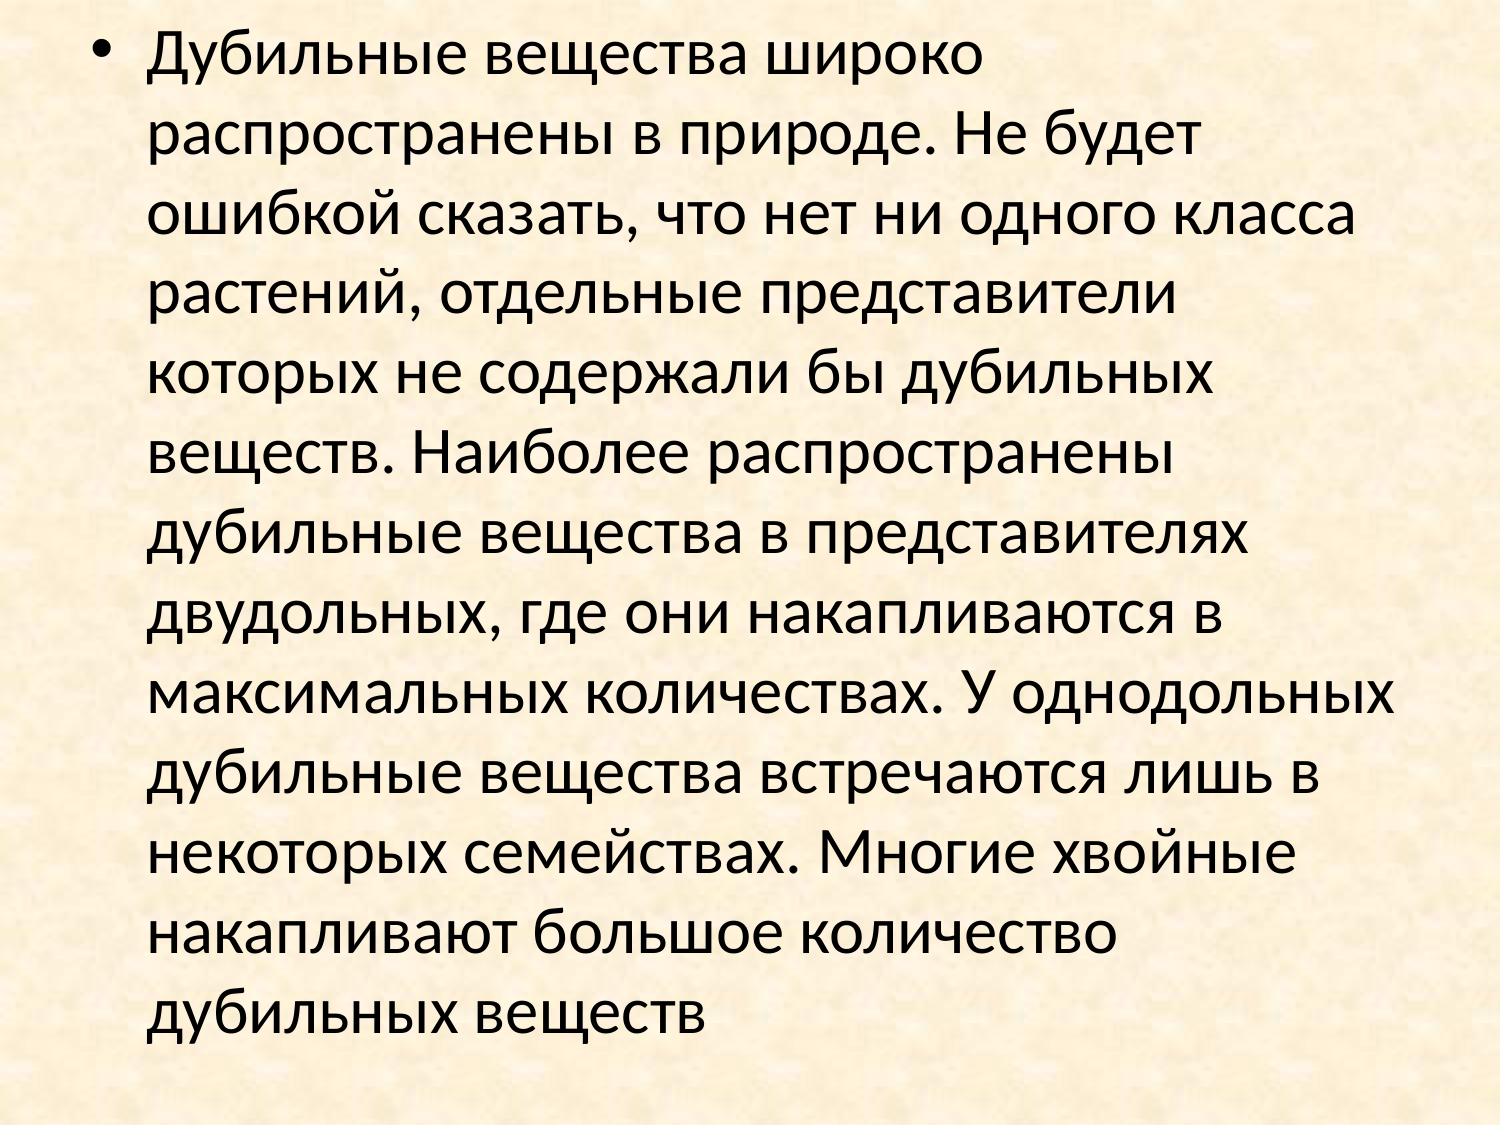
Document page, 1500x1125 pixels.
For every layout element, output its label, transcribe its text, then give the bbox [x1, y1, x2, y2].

list Дубильные вещества широко распространены в природе. Не будет ошибкой сказать, что нет ни одного класса растений, отдельные представители которых не содержали бы дубильных веществ. Наиболее распространены дубильные вещества в представителях двудольных, где они накапливаются в максималь­ных количествах. У однодольных дубильные вещества встречаются лишь в некоторых семействах. Многие хвойные накапливают большое количество дубильных веществ [74, 0, 1426, 1095]
picture [0, 0, 1500, 1125]
